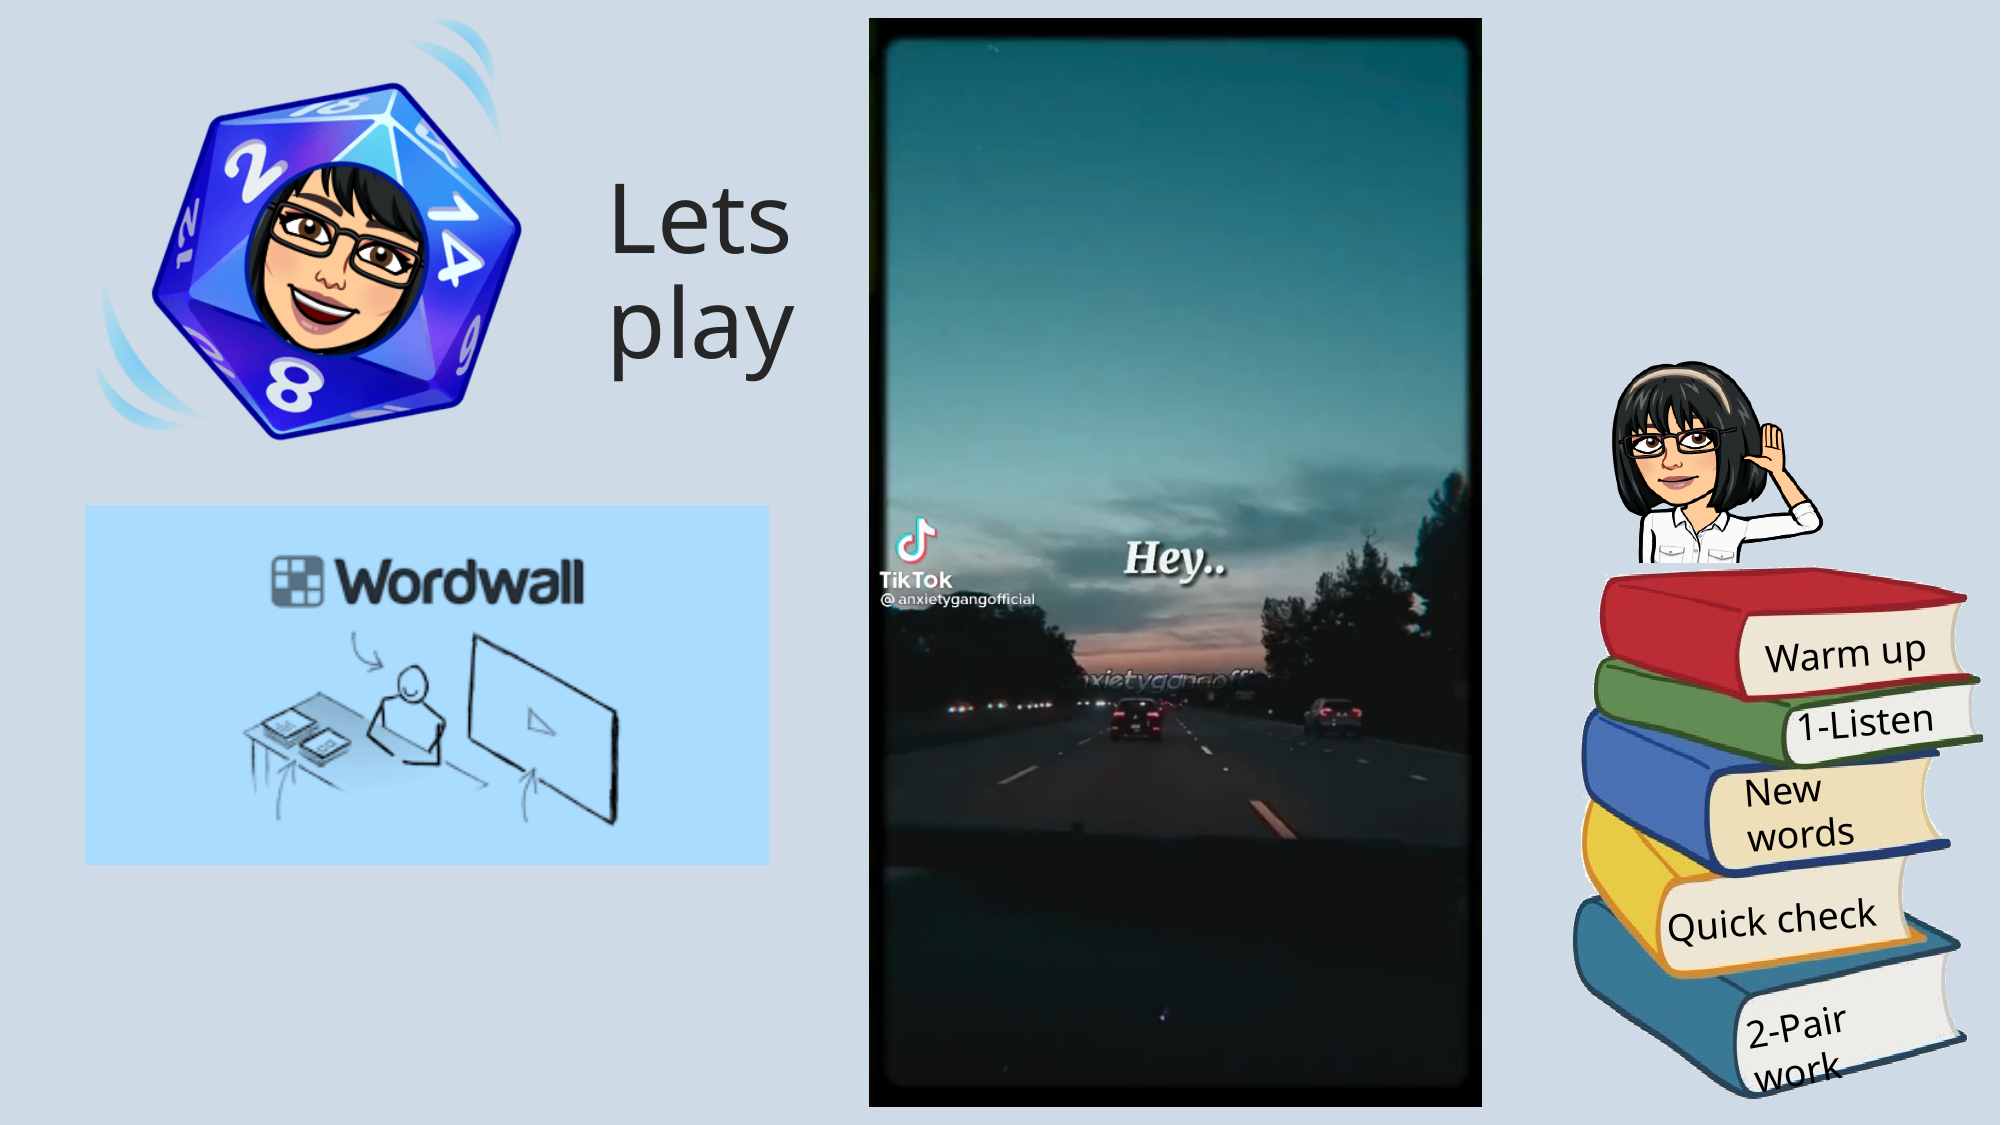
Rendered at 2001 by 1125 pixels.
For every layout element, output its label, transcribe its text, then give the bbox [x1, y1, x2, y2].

text_box 1-Listen [1989, 701, 1993, 742]
picture [1513, 303, 1984, 1103]
title Lets play [591, 161, 863, 387]
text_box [869, 17, 1483, 1108]
picture [77, 0, 559, 482]
picture [85, 505, 768, 865]
